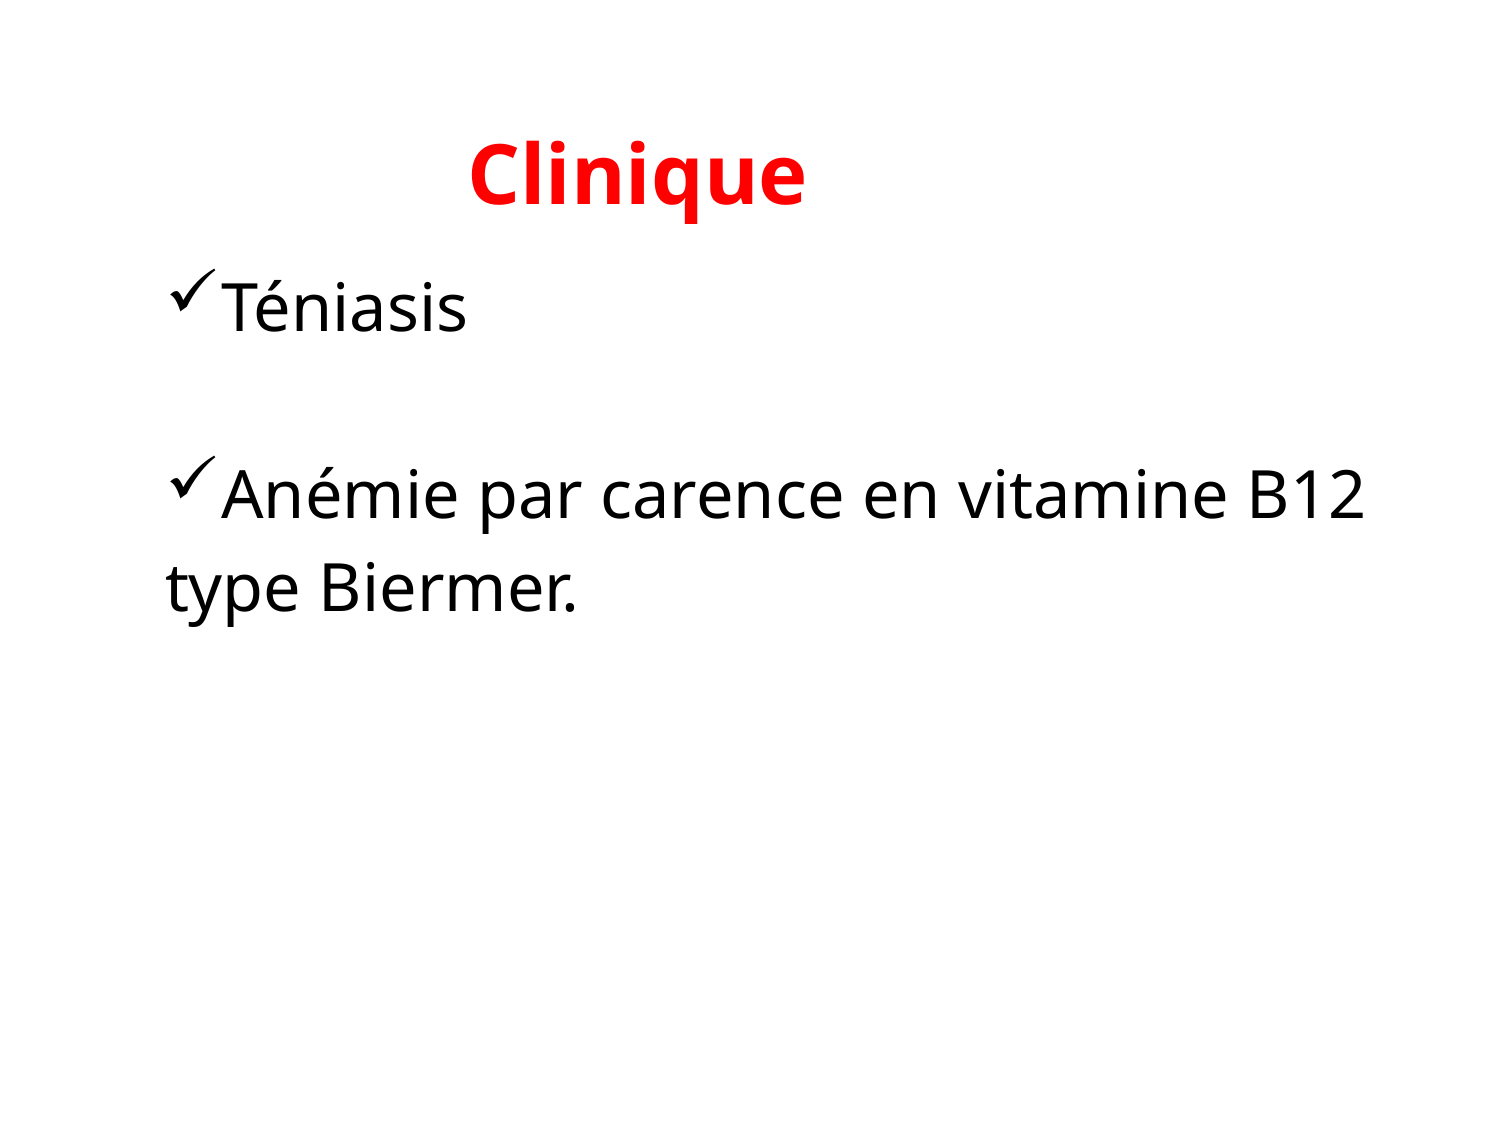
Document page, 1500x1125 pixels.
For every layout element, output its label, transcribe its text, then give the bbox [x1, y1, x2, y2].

text_box Clinique [112, 113, 1164, 229]
list Téniasis Anémie par carence en vitamine B12 type Biermer. [150, 70, 1425, 1043]
